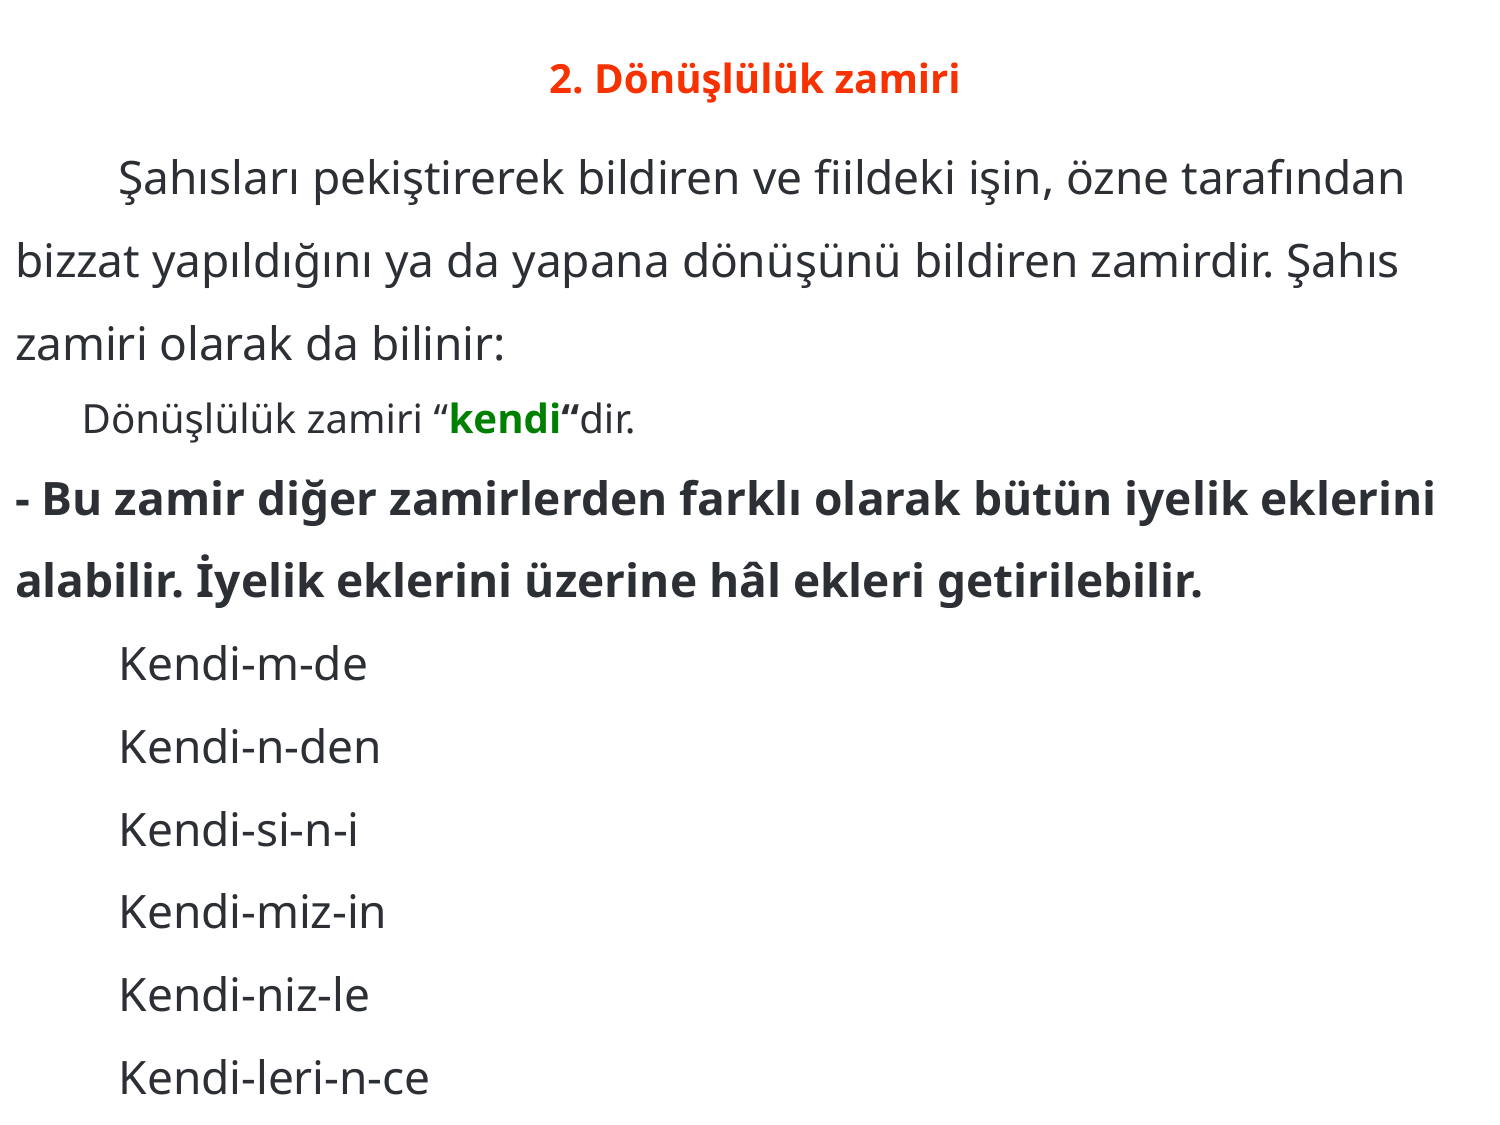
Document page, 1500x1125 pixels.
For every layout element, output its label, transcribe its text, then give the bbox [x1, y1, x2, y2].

title 2. Dönüşlülük zamiri [75, 45, 1425, 113]
list Şahısları pekiştirerek bildiren ve fiildeki işin, özne tarafından bizzat yapıldığını ya da yapana dönüşünü bildiren zamirdir. Şahıs zamiri olarak da bilinir: Dönüşlülük zamiri “kendi“dir. - Bu zamir diğer zamirlerden farklı olarak bütün iyelik eklerini alabilir. İyelik eklerini üzerine hâl ekleri getirilebilir. Kendi-m-de Kendi-n-den Kendi-si-n-i Kendi-miz-in Kendi-niz-le Kendi-leri-n-ce [0, 113, 1500, 1125]
